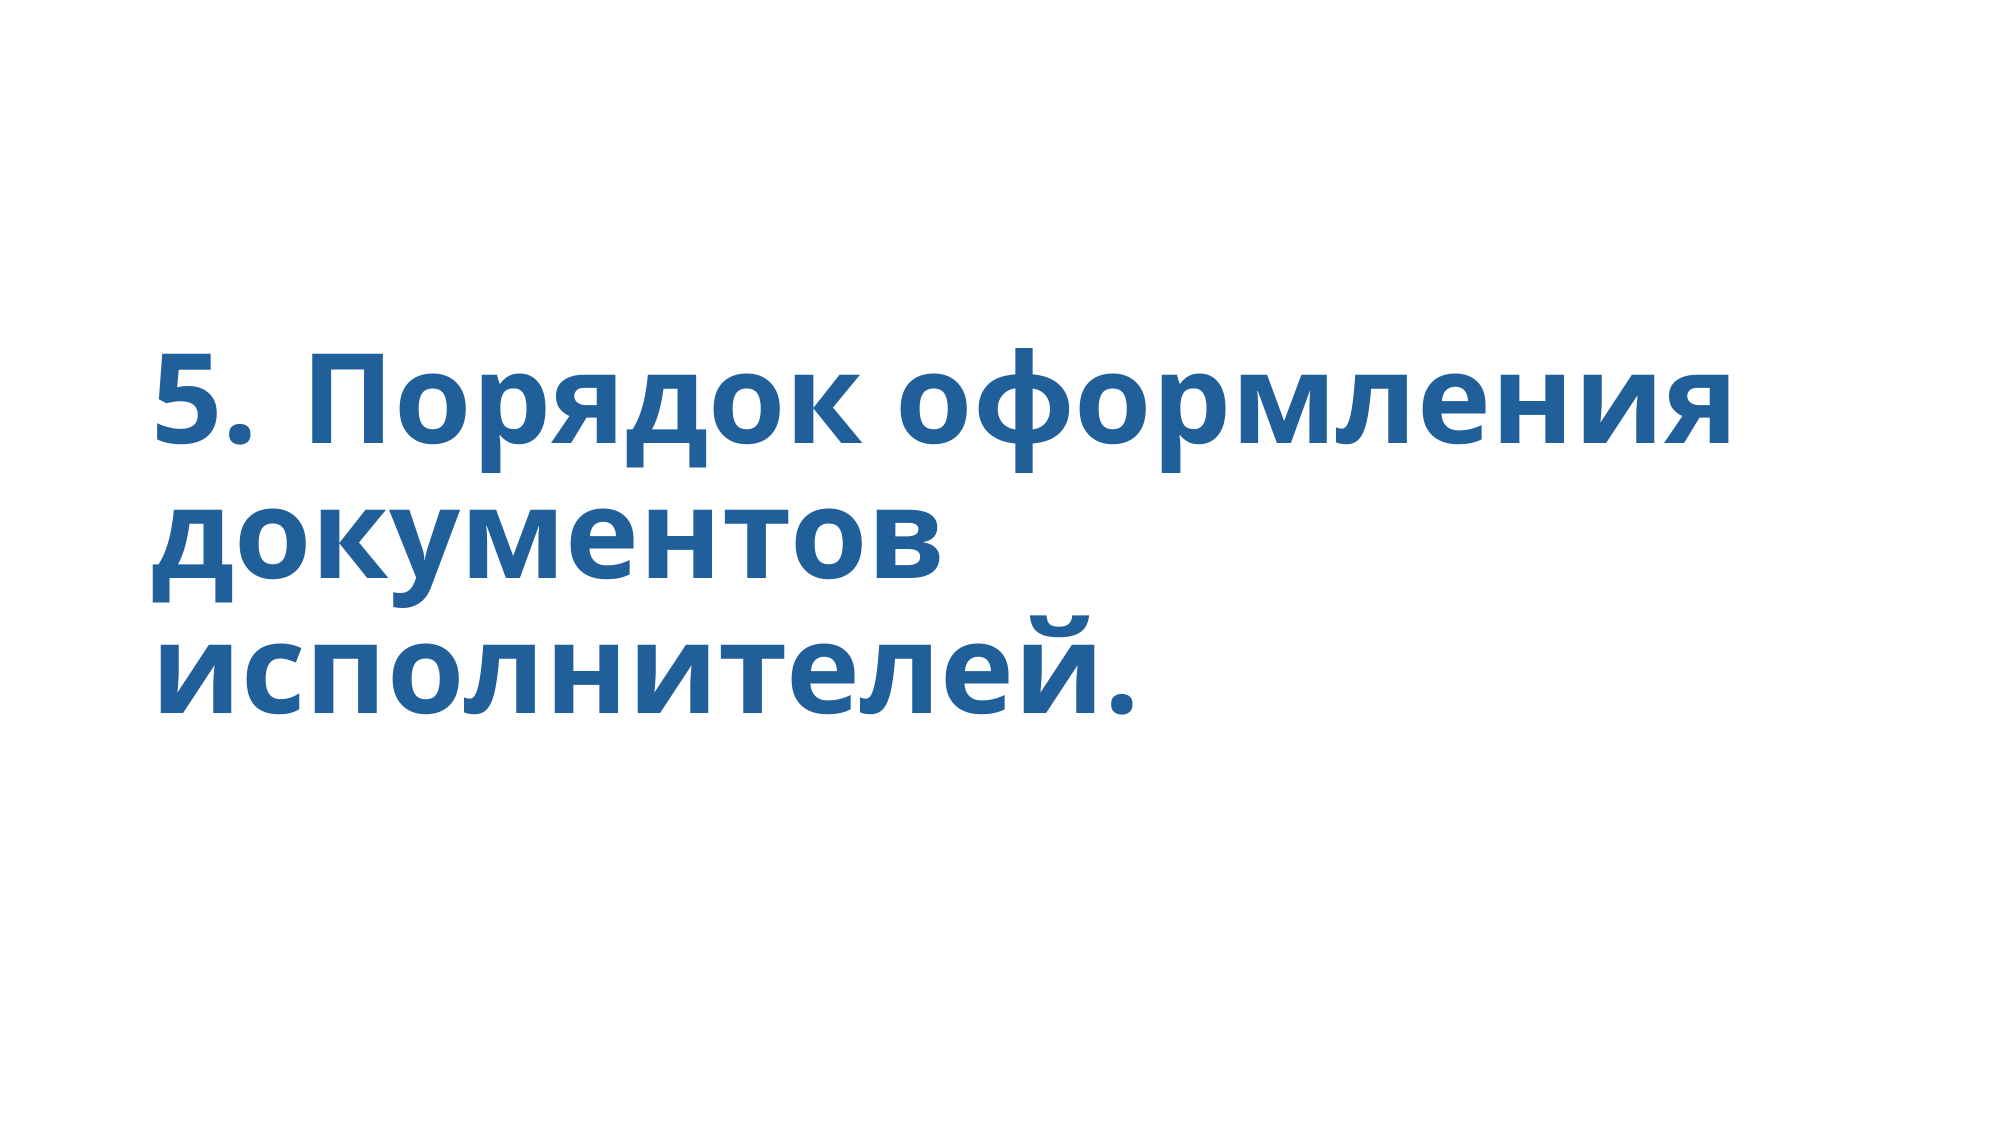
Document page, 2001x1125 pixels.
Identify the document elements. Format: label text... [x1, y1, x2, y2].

title 5. Порядок оформления документов исполнителей. [136, 280, 1862, 749]
